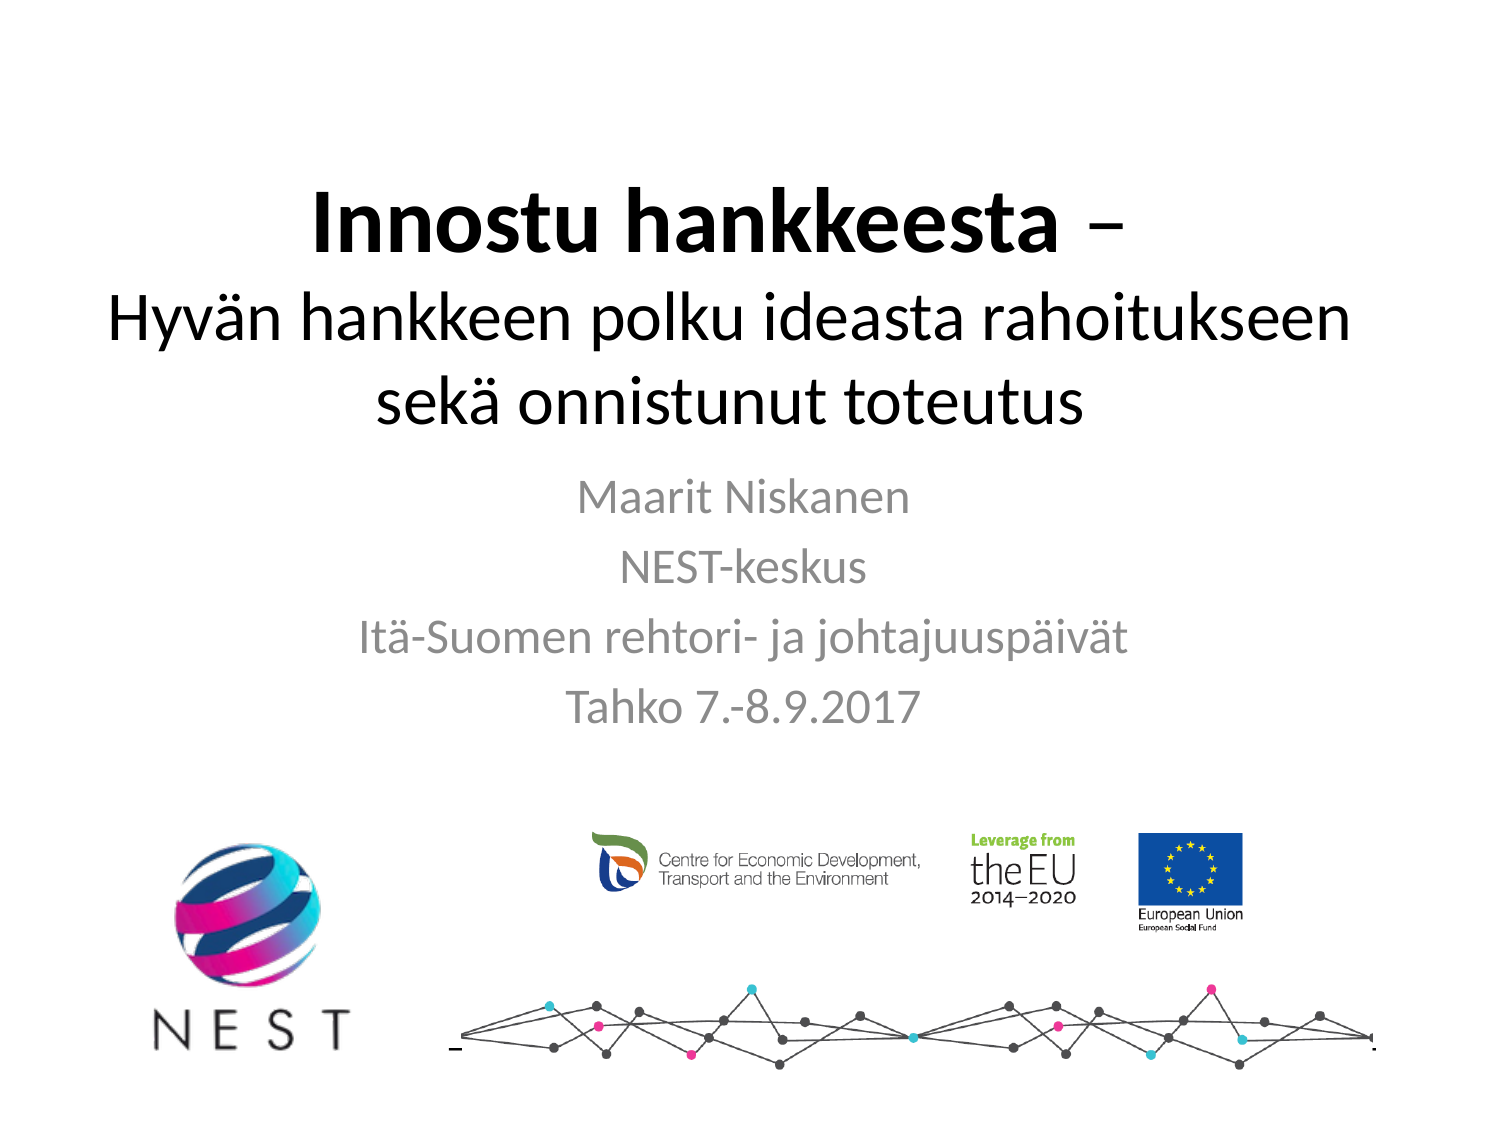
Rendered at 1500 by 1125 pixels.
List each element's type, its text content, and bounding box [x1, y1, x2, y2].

picture [448, 796, 1377, 1083]
subtitle Maarit Niskanen NEST-keskus Itä-Suomen rehtori- ja johtajuuspäivät Tahko 7.-8.9.2017 [218, 456, 1269, 744]
picture [123, 819, 375, 1061]
title Innostu hankkeesta – Hyvän hankkeen polku ideasta rahoitukseen sekä onnistunut toteutus [64, 149, 1397, 449]
